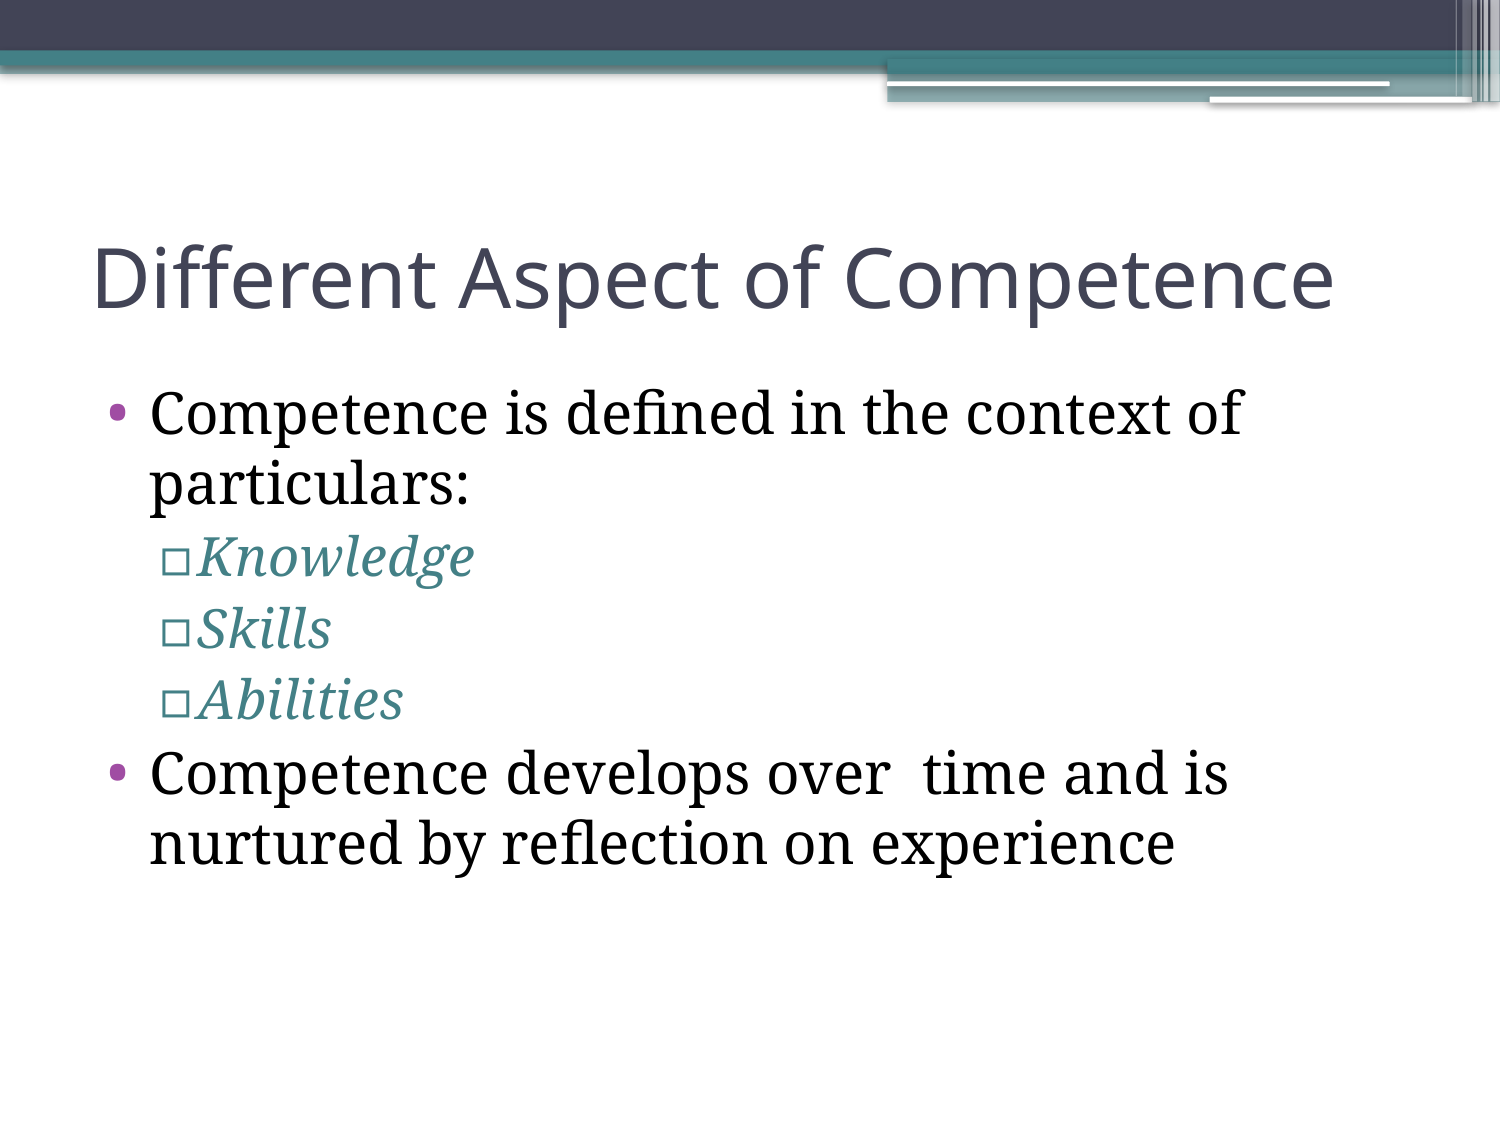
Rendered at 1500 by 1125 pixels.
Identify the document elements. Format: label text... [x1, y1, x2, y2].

list Competence is defined in the context of particulars: Knowledge Skills Abilities Competence develops over time and is nurtured by reflection on experience [74, 368, 1426, 1079]
title Different Aspect of Competence [74, 187, 1426, 363]
